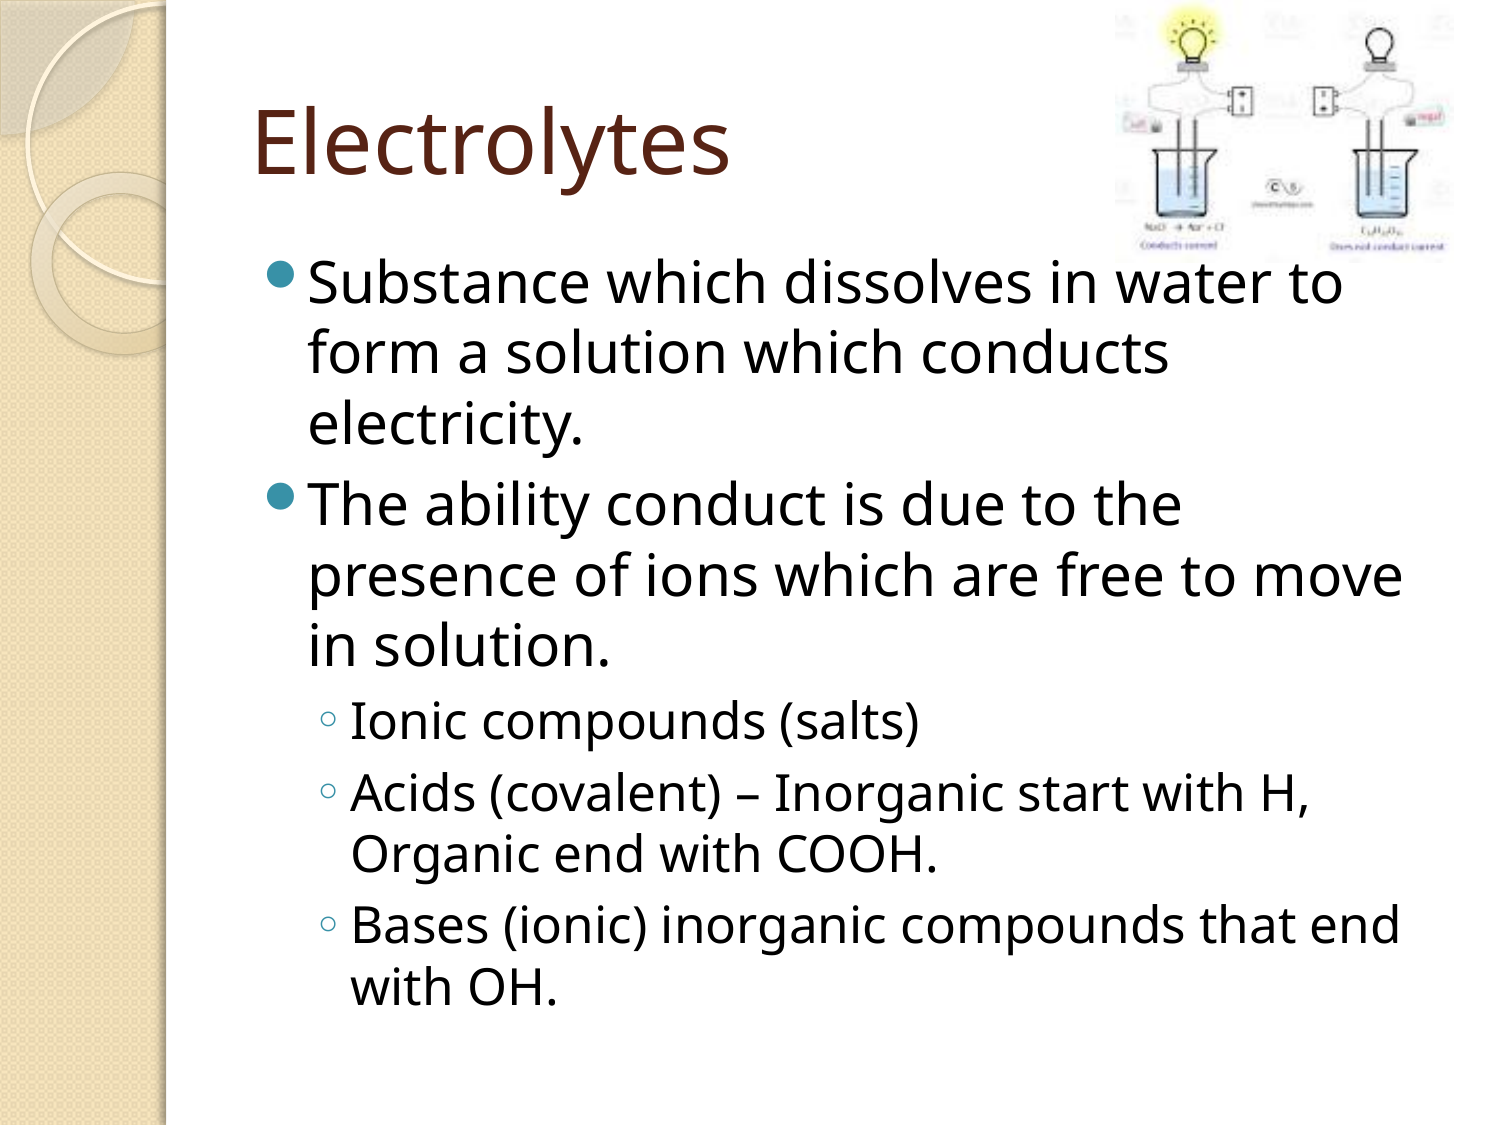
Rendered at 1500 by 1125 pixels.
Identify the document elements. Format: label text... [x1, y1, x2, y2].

picture [1115, 0, 1454, 263]
title Electrolytes [1461, 45, 1466, 233]
title Electrolytes [235, 45, 1108, 233]
list Substance which dissolves in water to form a solution which conducts electricity. The ability conduct is due to the presence of ions which are free to move in solution. Ionic compounds (salts) Acids (covalent) – Inorganic start with H, Organic end with COOH. Bases (ionic) inorganic compounds that end with OH. [235, 237, 1466, 1025]
